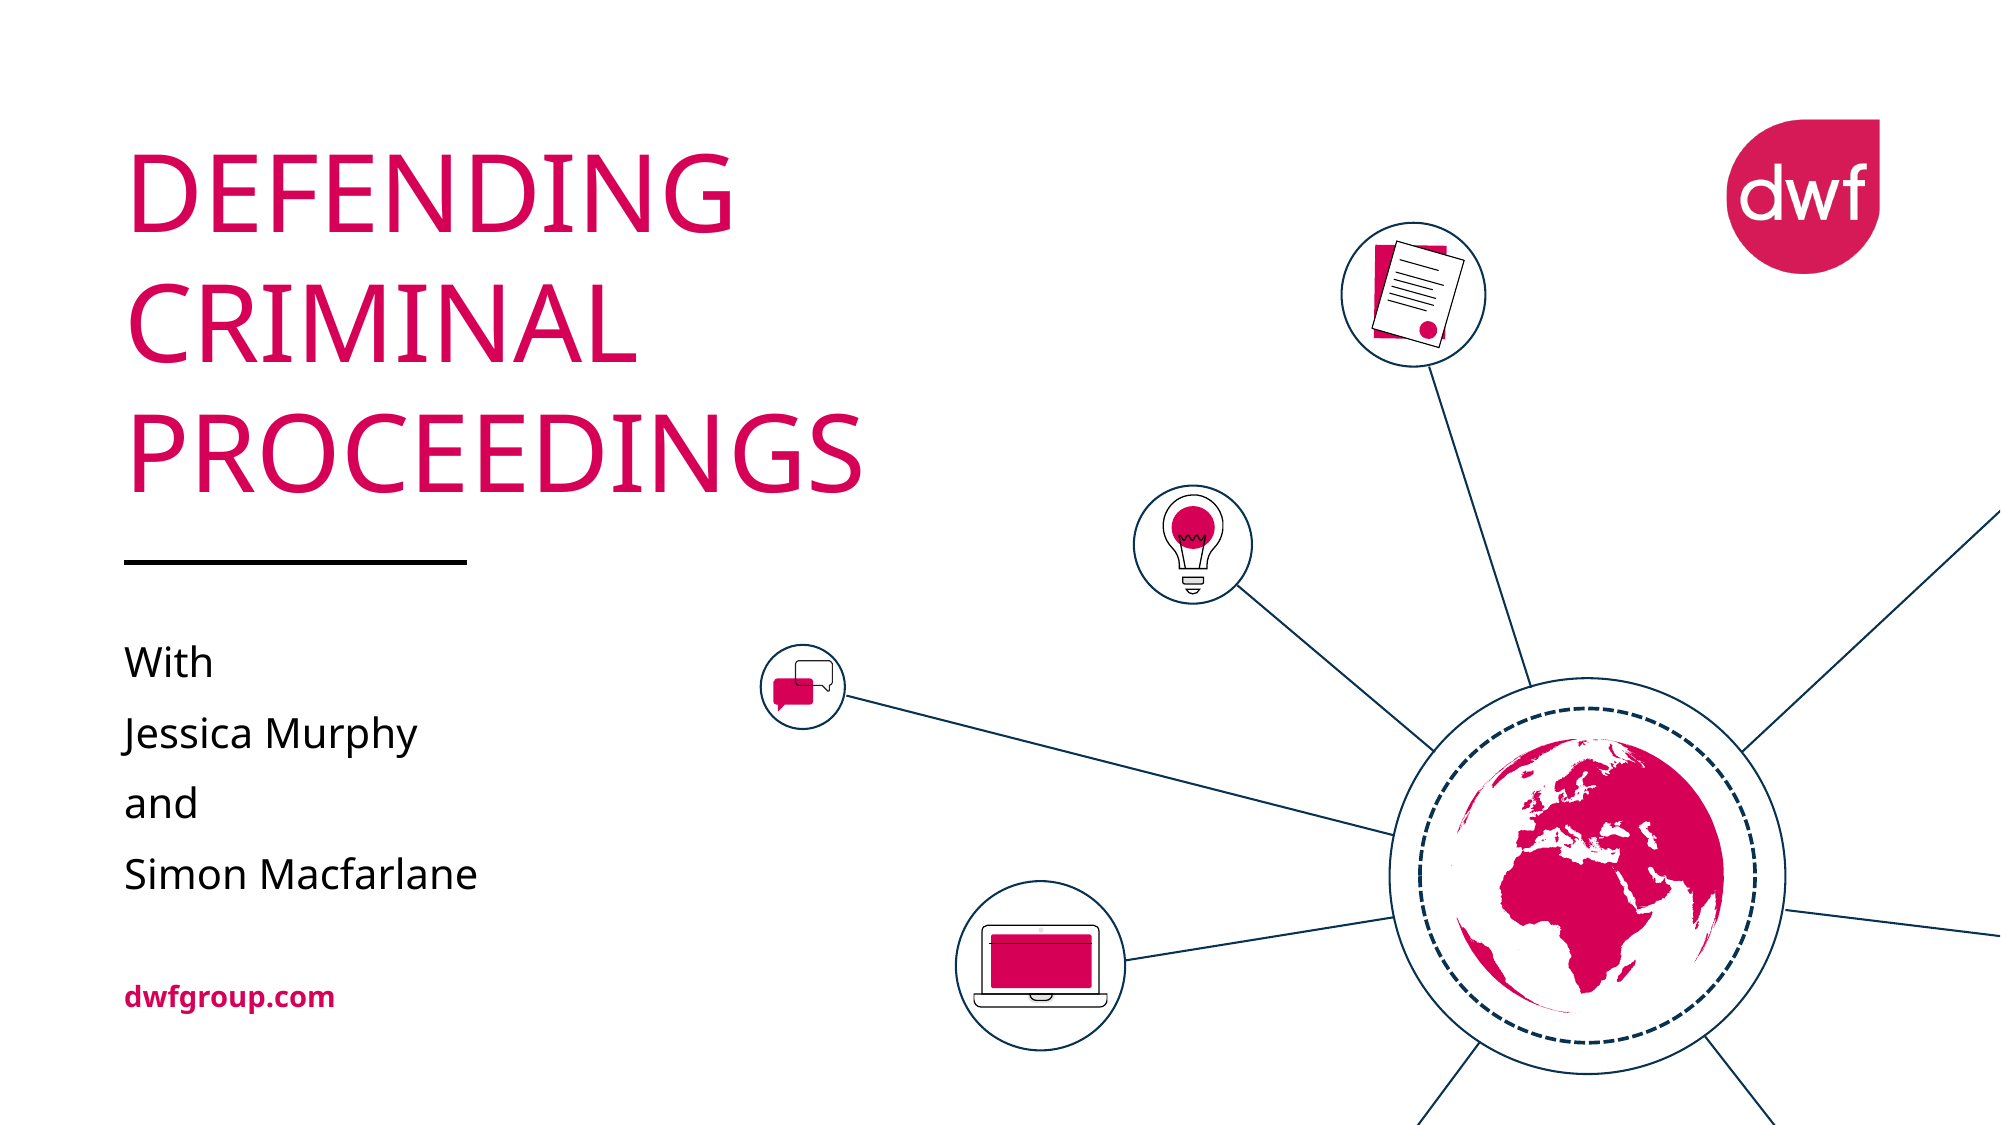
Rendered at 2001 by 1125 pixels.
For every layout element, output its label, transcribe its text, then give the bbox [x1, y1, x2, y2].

list With Jessica Murphy and Simon Macfarlane [124, 635, 775, 901]
picture [1133, 485, 1252, 604]
picture [955, 881, 1126, 1051]
picture [1344, 222, 1488, 367]
title DEFENDING CRIMINAL PROCEEDINGS [124, 120, 1170, 515]
picture [760, 643, 845, 728]
picture [1450, 739, 1725, 1013]
